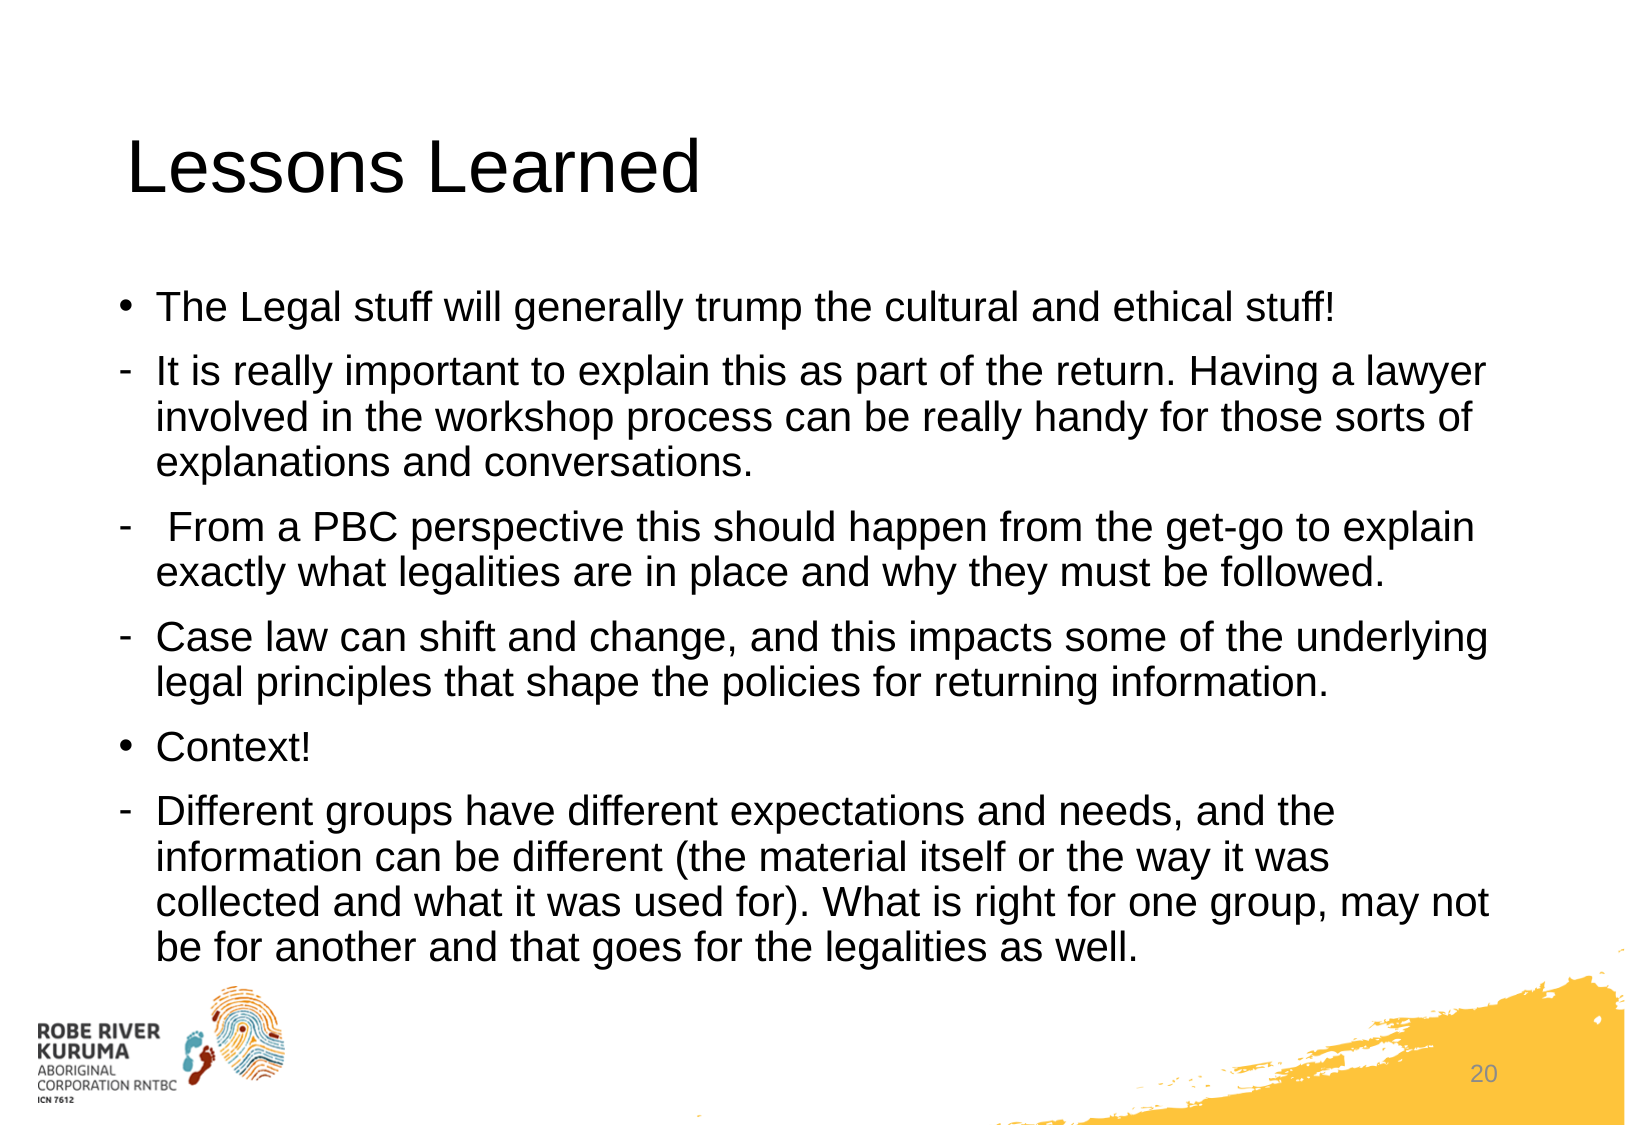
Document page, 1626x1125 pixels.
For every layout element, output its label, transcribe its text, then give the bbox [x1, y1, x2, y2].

slide_number 20 [1147, 1042, 1514, 1103]
title Lessons Learned [111, 59, 1514, 278]
picture [33, 1, 1625, 1125]
list The Legal stuff will generally trump the cultural and ethical stuff! It is really important to explain this as part of the return. Having a lawyer involved in the workshop process can be really handy for those sorts of explanations and conversations. From a PBC perspective this should happen from the get-go to explain exactly what legalities are in place and why they must be followed. Case law can shift and change, and this impacts some of the underlying legal principles that shape the policies for returning information. Context! Different groups have different expectations and needs, and the information can be different (the material itself or the way it was collected and what it was used for). What is right for one group, may not be for another and that goes for the legalities as well. [103, 277, 1514, 1014]
